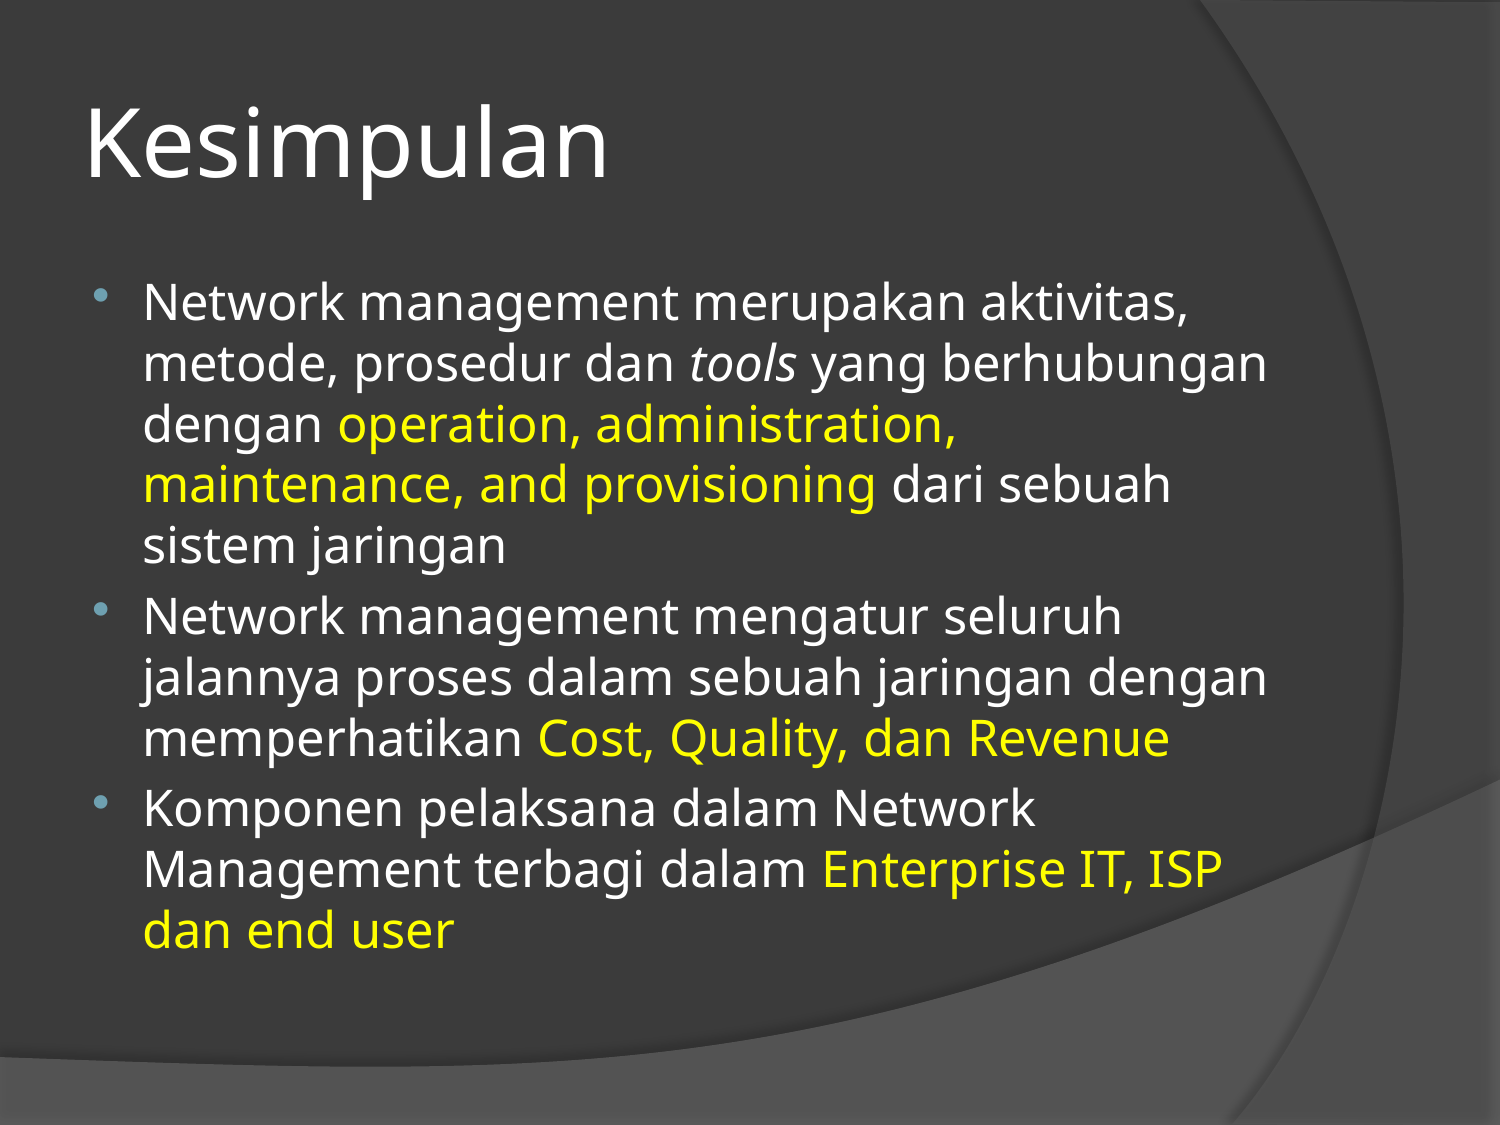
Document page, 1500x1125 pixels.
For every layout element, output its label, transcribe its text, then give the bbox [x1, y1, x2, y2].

list Network management merupakan aktivitas, metode, prosedur dan tools yang berhubungan dengan operation, administration, maintenance, and provisioning dari sebuah sistem jaringan Network management mengatur seluruh jalannya proses dalam sebuah jaringan dengan memperhatikan Cost, Quality, dan Revenue Komponen pelaksana dalam Network Management terbagi dalam Enterprise IT, ISP dan end user [75, 262, 1300, 1005]
title Kesimpulan [75, 45, 1300, 233]
